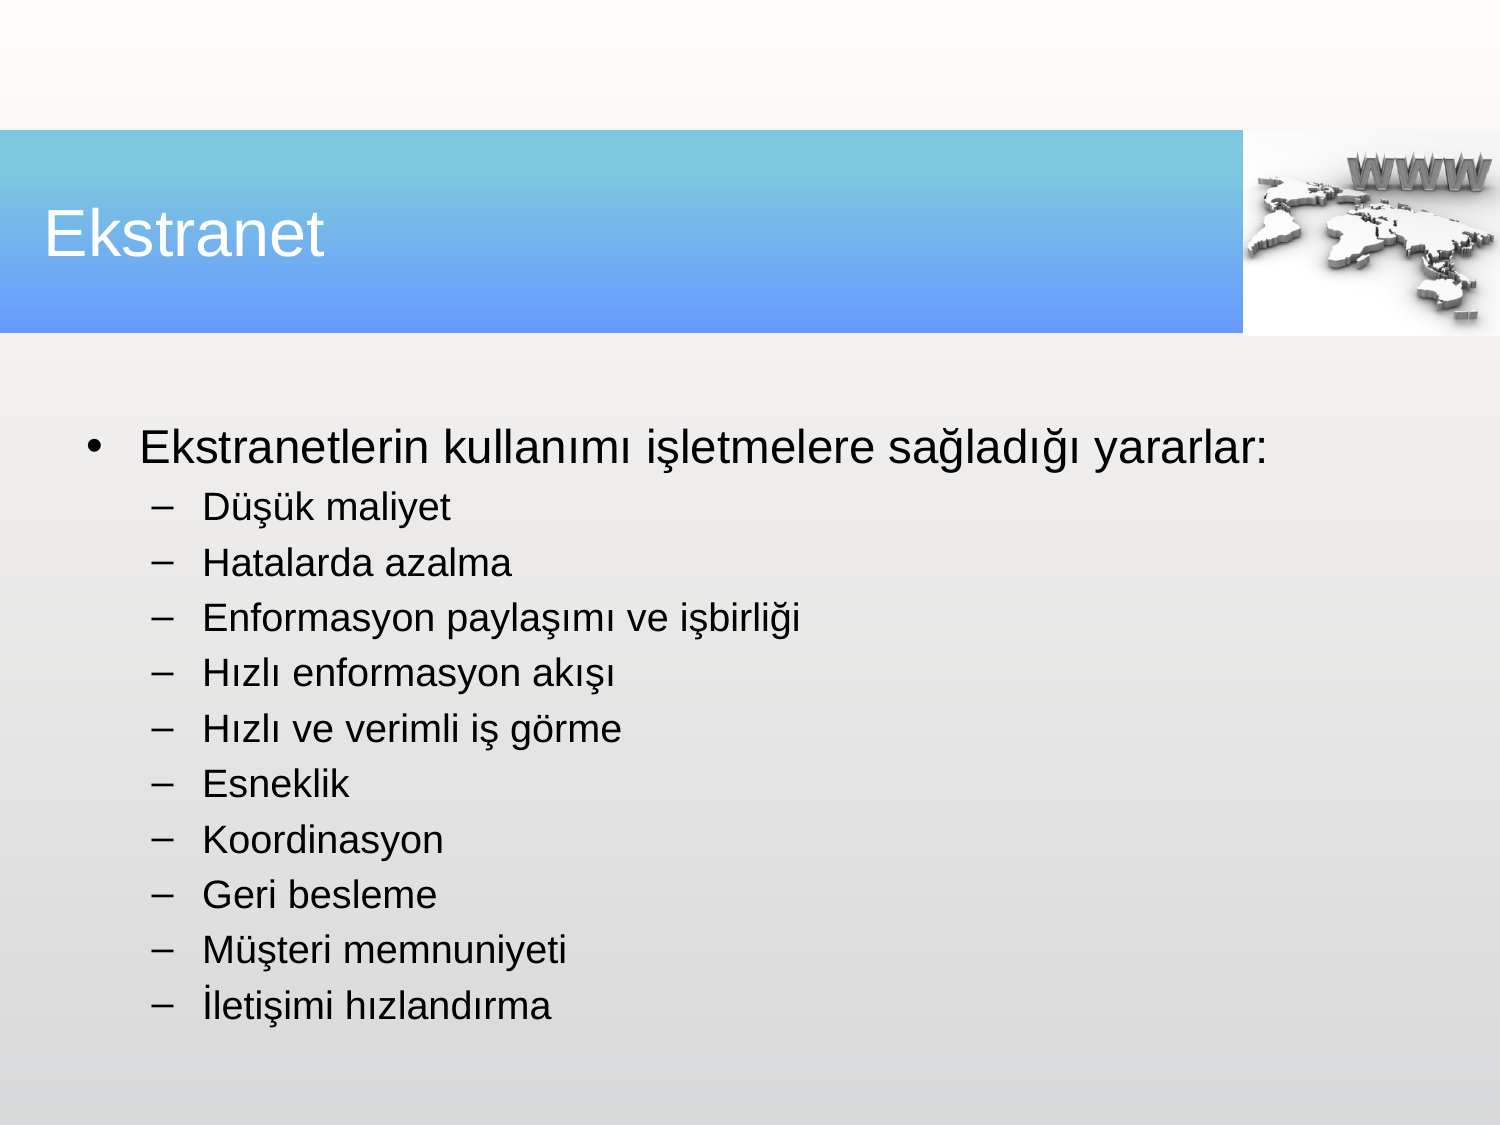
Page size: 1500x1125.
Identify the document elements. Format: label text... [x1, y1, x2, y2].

list Ekstranetlerin kullanımı işletmelere sağladığı yararlar: Düşük maliyet Hatalarda azalma Enformasyon paylaşımı ve işbirliği Hızlı enformasyon akışı Hızlı ve verimli iş görme Esneklik Koordinasyon Geri besleme Müşteri memnuniyeti İletişimi hızlandırma [71, 407, 1422, 1036]
picture [1243, 130, 1500, 336]
title Ekstranet [29, 136, 1235, 324]
